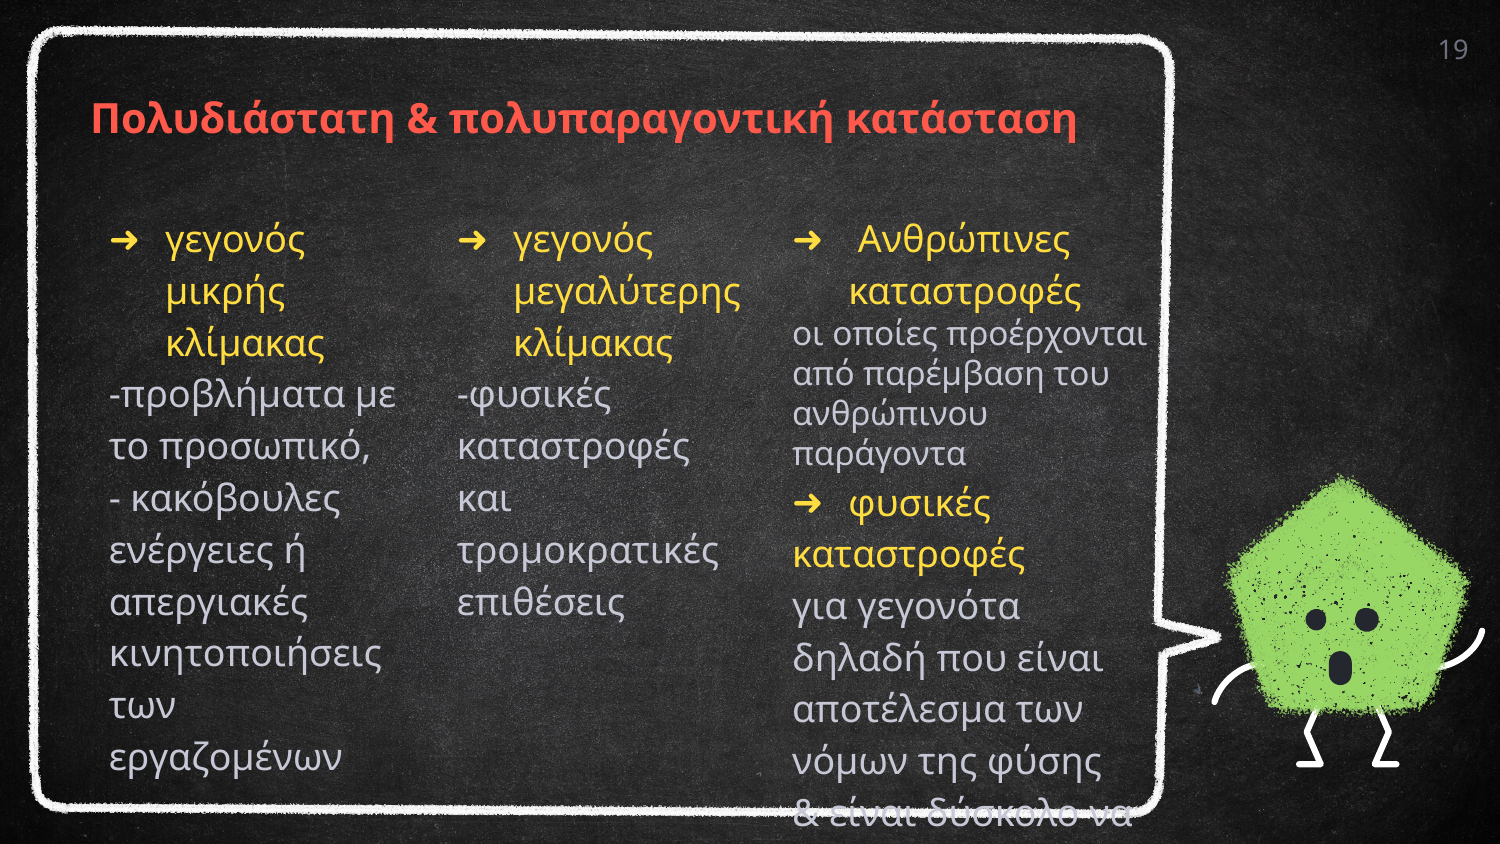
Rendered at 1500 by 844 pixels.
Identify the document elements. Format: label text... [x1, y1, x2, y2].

title Πολυδιάστατη & πολυπαραγοντική κατάσταση [89, 97, 1102, 163]
slide_number 19 [1378, 32, 1469, 98]
list γεγονός μεγαλύτερης κλίμακας -φυσικές καταστροφές και τρομοκρατικές επιθέσεις [438, 208, 754, 752]
list Ανθρώπινες καταστροφές οι οποίες προέρχονται από παρέμβαση του ανθρώπινου παράγοντα φυσικές καταστροφές για γεγονότα δηλαδή που είναι αποτέλεσμα των νόμων της φύσης & είναι δύσκολο να αποφευχθούν [773, 208, 1154, 752]
picture [0, 0, 1500, 844]
list γεγονός μικρής κλίμακας -προβλήματα με το προσωπικό, - κακόβουλες ενέργειες ή απεργιακές κινητοποιήσεις των εργαζομένων [89, 208, 406, 752]
